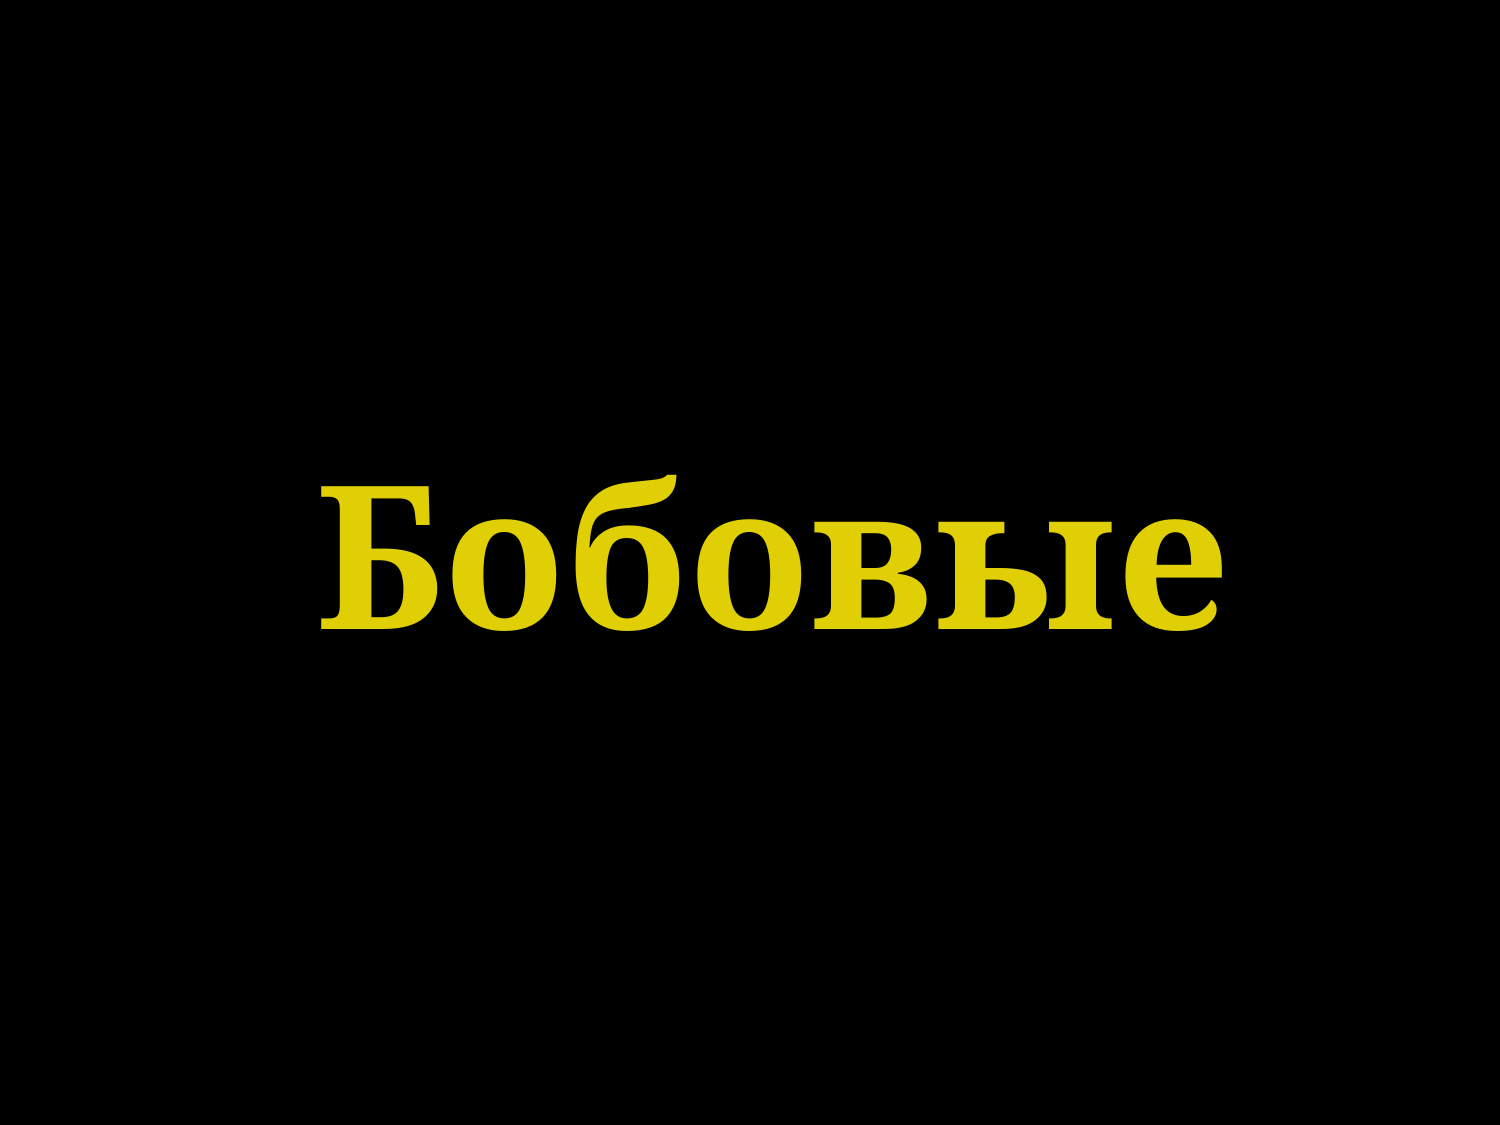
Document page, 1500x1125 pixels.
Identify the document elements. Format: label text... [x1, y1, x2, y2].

text_box Бобовые [298, 421, 1246, 677]
